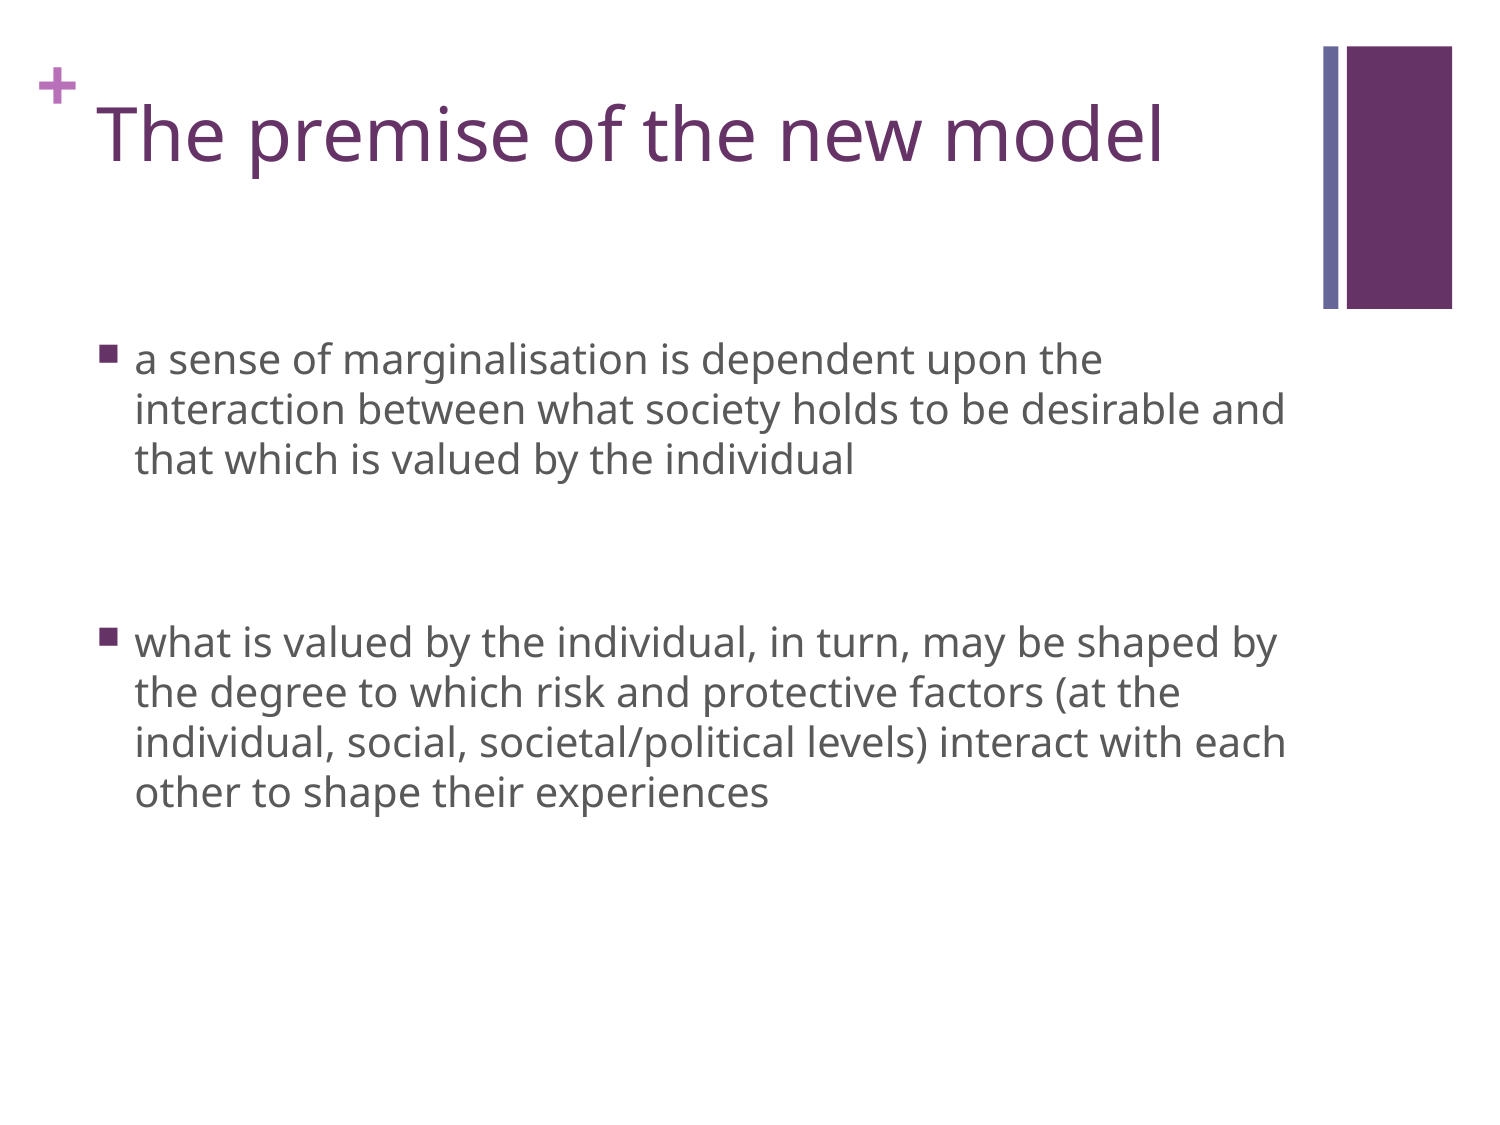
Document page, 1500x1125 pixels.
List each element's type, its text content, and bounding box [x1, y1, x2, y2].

title The premise of the new model [81, 79, 1322, 263]
list a sense of marginalisation is dependent upon the interaction between what society holds to be desirable and that which is valued by the individual what is valued by the individual, in turn, may be shaped by the degree to which risk and protective factors (at the individual, social, societal/political levels) interact with each other to shape their experiences [81, 324, 1322, 1005]
